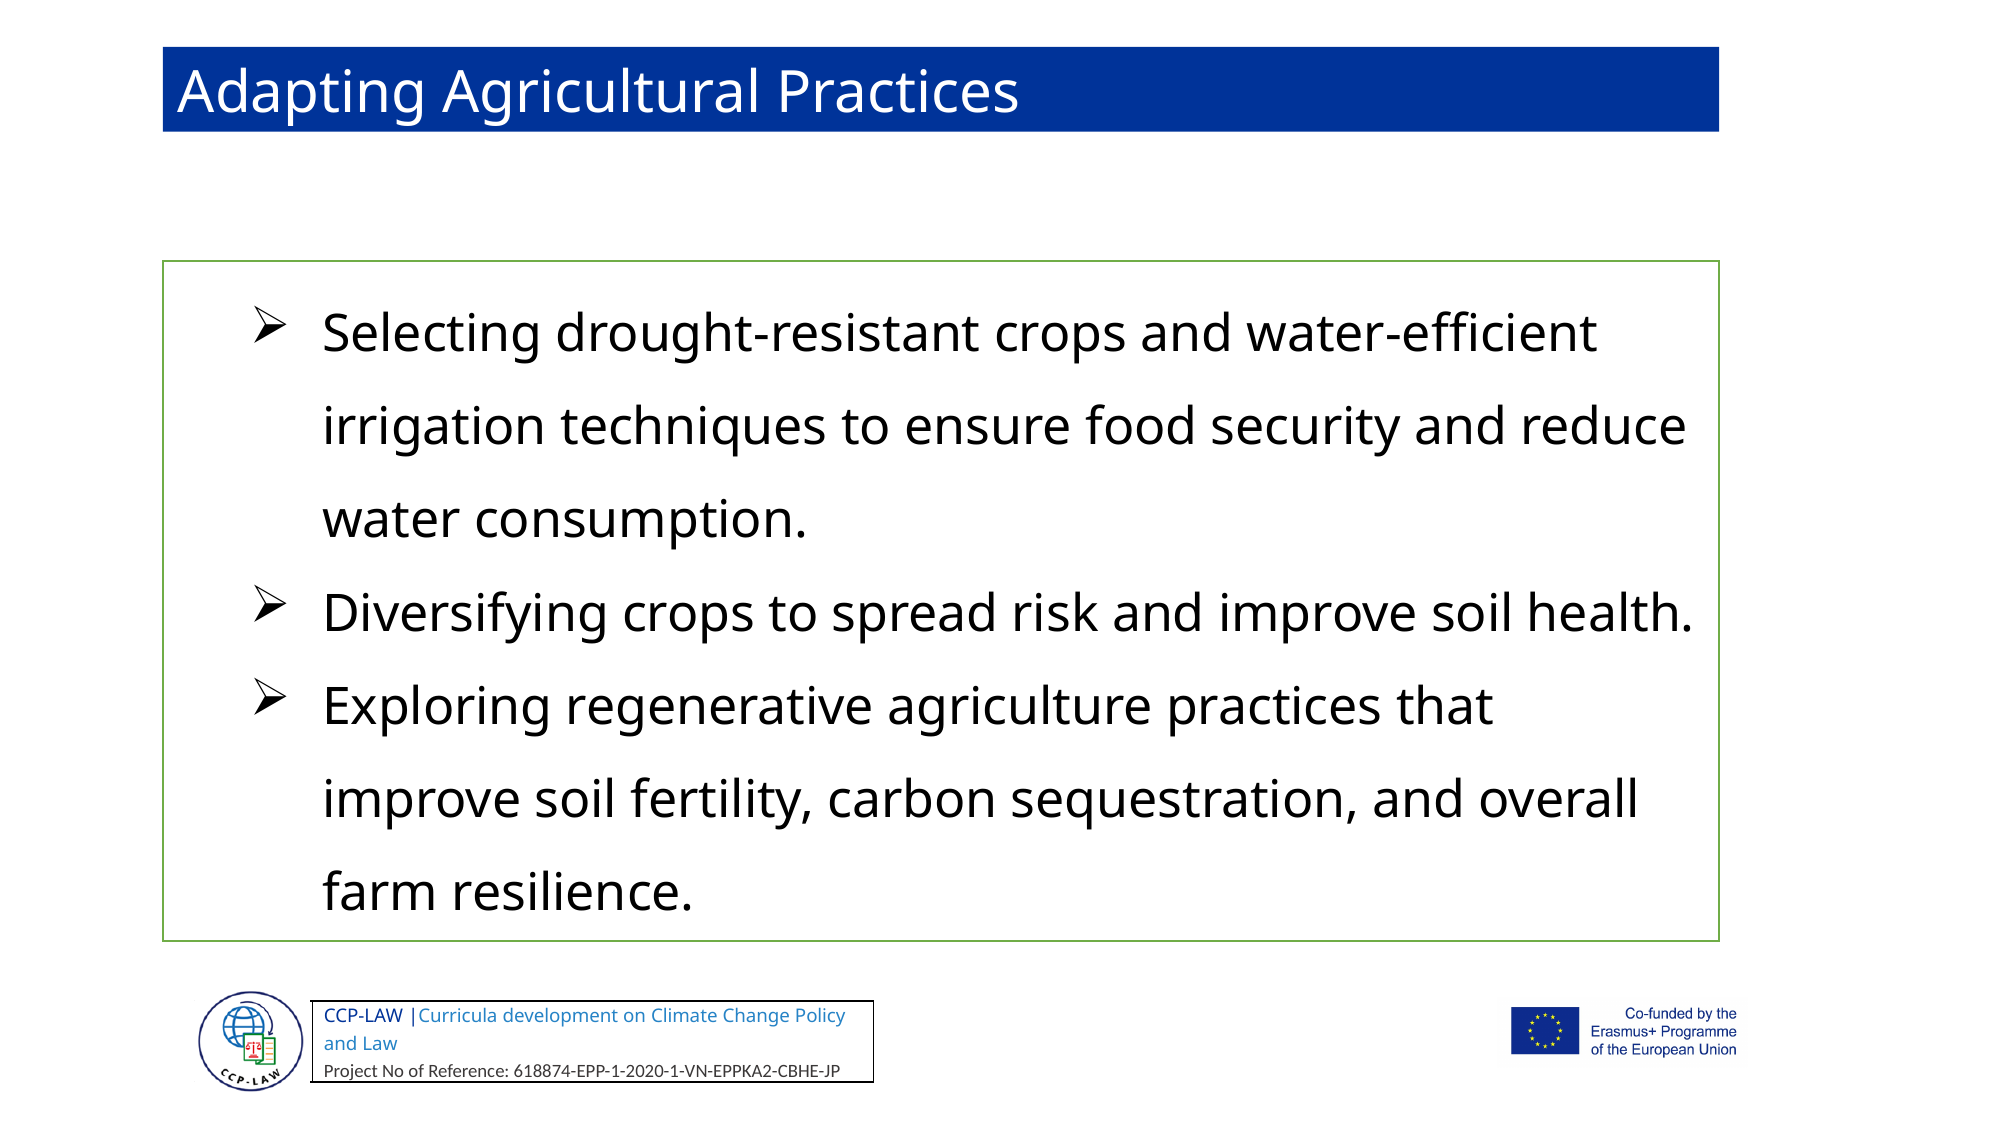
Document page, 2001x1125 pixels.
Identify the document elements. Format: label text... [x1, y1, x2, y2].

picture [1497, 997, 1748, 1068]
picture [195, 984, 310, 1095]
text_box Selecting drought-resistant crops and water-efficient irrigation techniques to ensure food security and reduce water consumption. Diversifying crops to spread risk and improve soil health. Exploring regenerative agriculture practices that improve soil fertility, carbon sequestration, and overall farm resilience. [162, 261, 1720, 942]
text_box Adapting Agricultural Practices [162, 46, 1720, 132]
